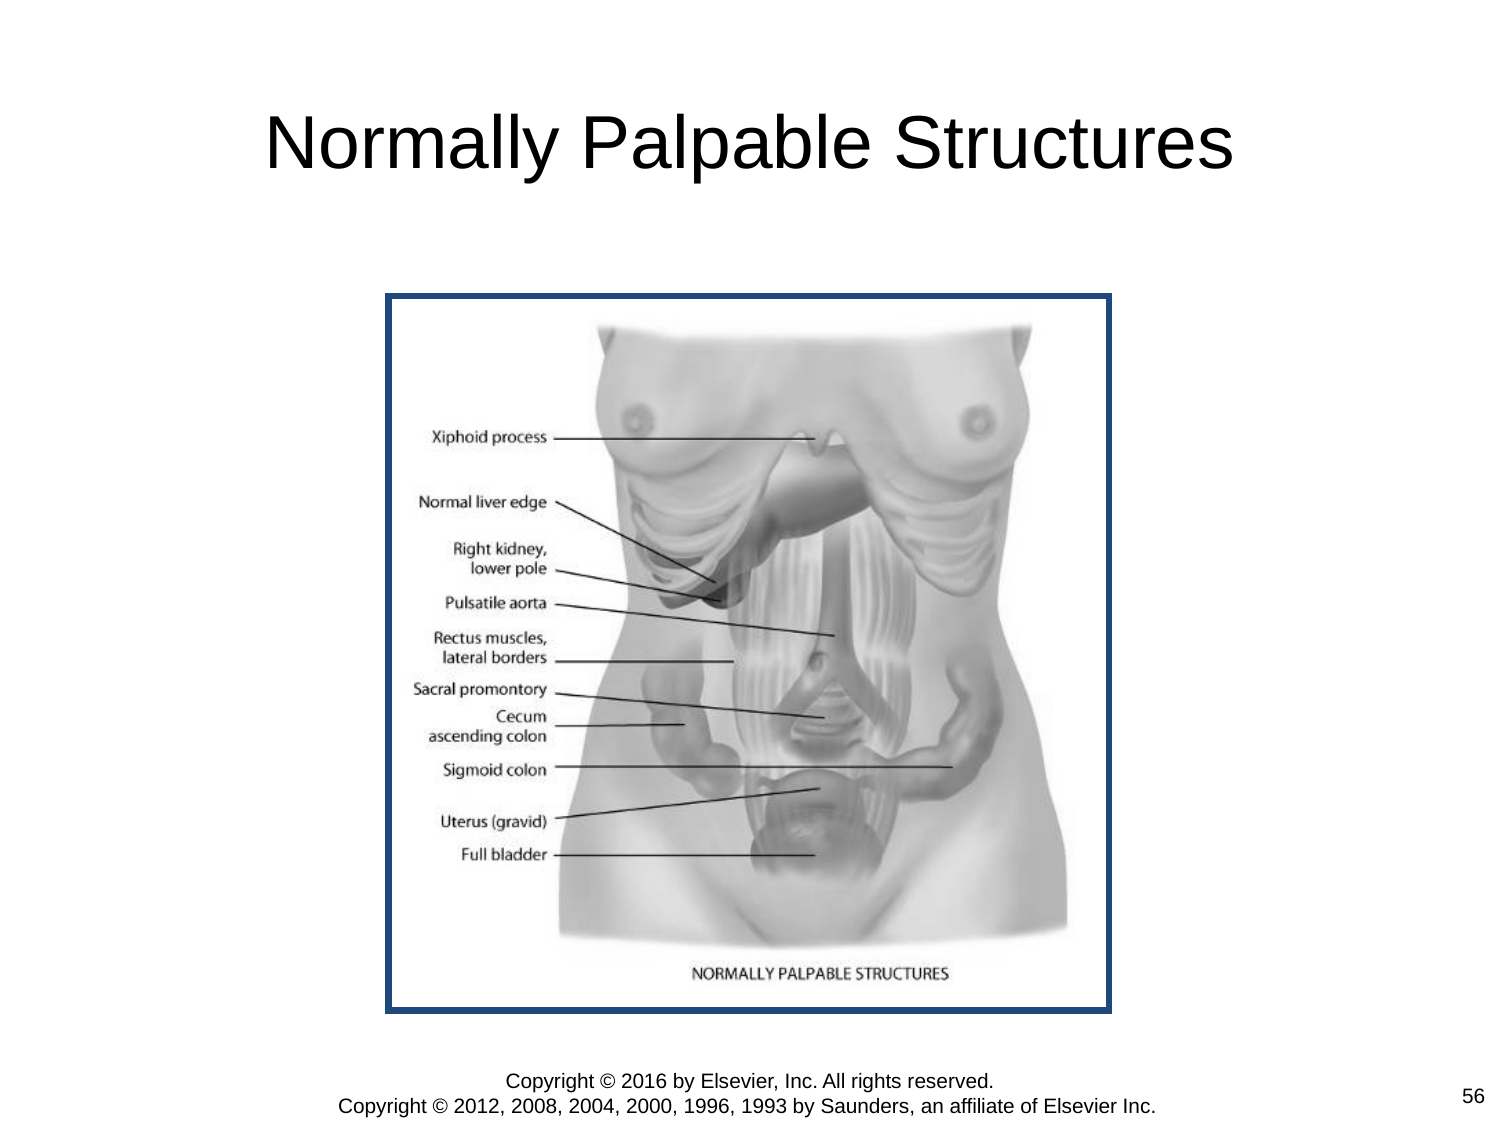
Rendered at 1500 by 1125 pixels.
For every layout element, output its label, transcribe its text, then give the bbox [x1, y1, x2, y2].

footer Copyright © 2016 by Elsevier, Inc. All rights reserved. Copyright © 2012, 2008, 2004, 2000, 1996, 1993 by Saunders, an affiliate of Elsevier Inc. [162, 1059, 1338, 1123]
title Normally Palpable Structures [75, 45, 1425, 233]
picture [391, 298, 1106, 1008]
slide_number 56 [1149, 1065, 1500, 1125]
